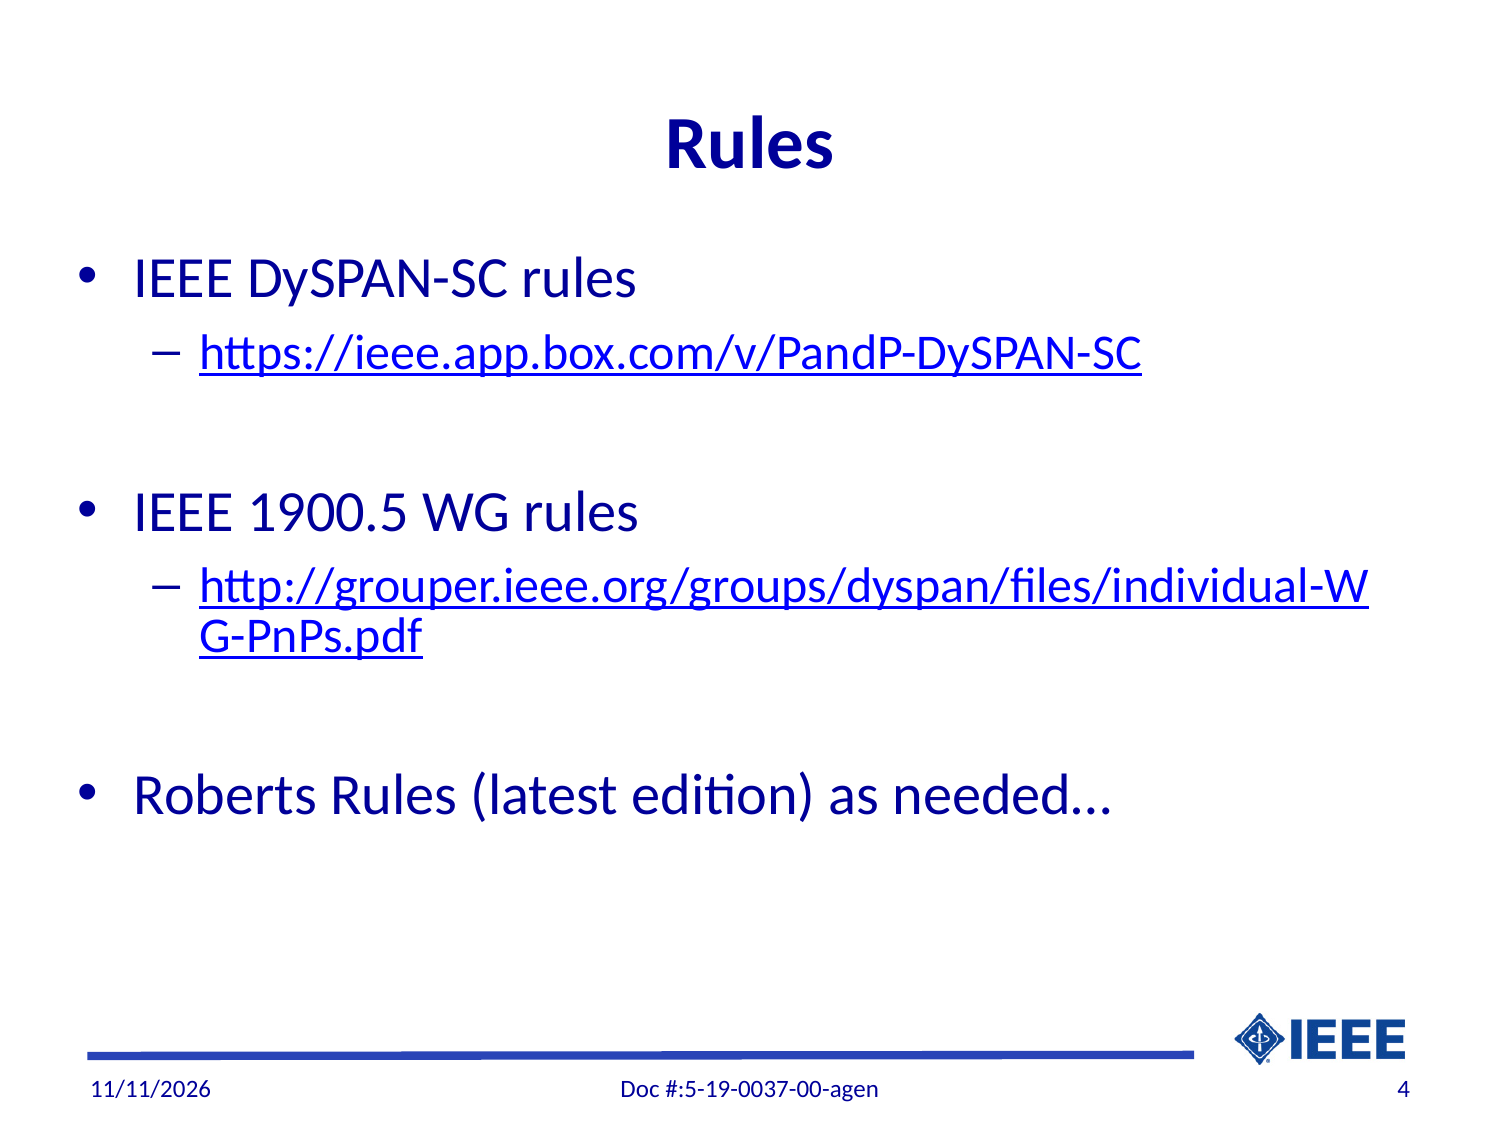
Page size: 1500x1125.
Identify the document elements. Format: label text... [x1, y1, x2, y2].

slide_number 4 [1074, 1057, 1425, 1118]
title Rules [75, 45, 1425, 233]
picture [1231, 1011, 1406, 1057]
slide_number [75, 1057, 425, 1118]
footer Doc #:5-19-0037-00-agen [512, 1057, 988, 1118]
list IEEE DySPAN-SC rules https://ieee.app.box.com/v/PandP-DySPAN-SC IEEE 1900.5 WG rules http://grouper.ieee.org/groups/dyspan/files/individual-WG-PnPs.pdf Roberts Rules (latest edition) as needed… [62, 232, 1413, 975]
